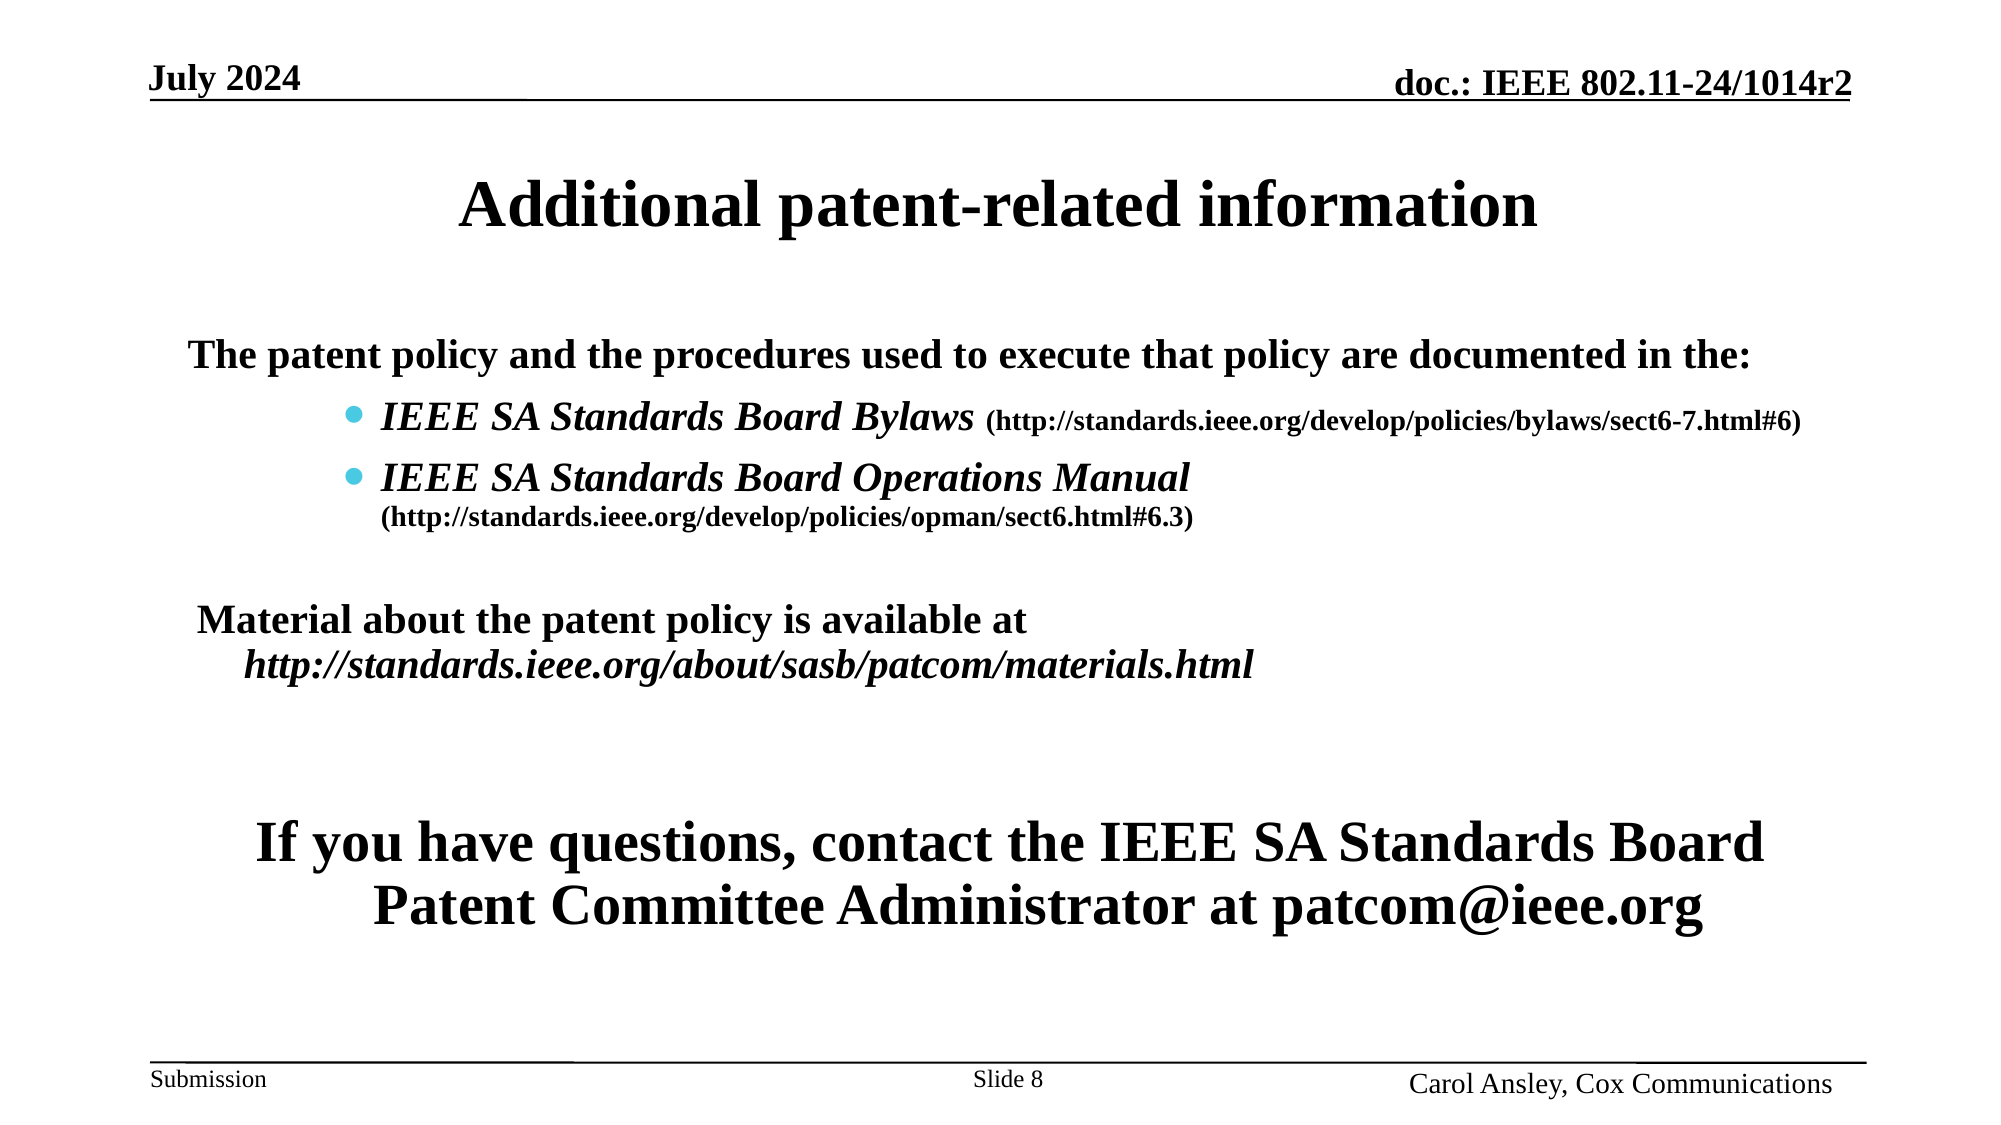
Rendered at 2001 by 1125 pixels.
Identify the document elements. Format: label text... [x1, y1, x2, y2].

list The patent policy and the procedures used to execute that policy are documented in the: IEEE SA Standards Board Bylaws (http://standards.ieee.org/develop/policies/bylaws/sect6-7.html#6) IEEE SA Standards Board Operations Manual (http://standards.ieee.org/develop/policies/opman/sect6.html#6.3) Material about the patent policy is available at http://standards.ieee.org/about/sasb/patcom/materials.html If you have questions, contact the IEEE SA Standards Board Patent Committee Administrator at patcom@ieee.org [149, 324, 1850, 1000]
slide_number Slide 8 [950, 1061, 1067, 1123]
title Additional patent-related information [149, 112, 1850, 288]
